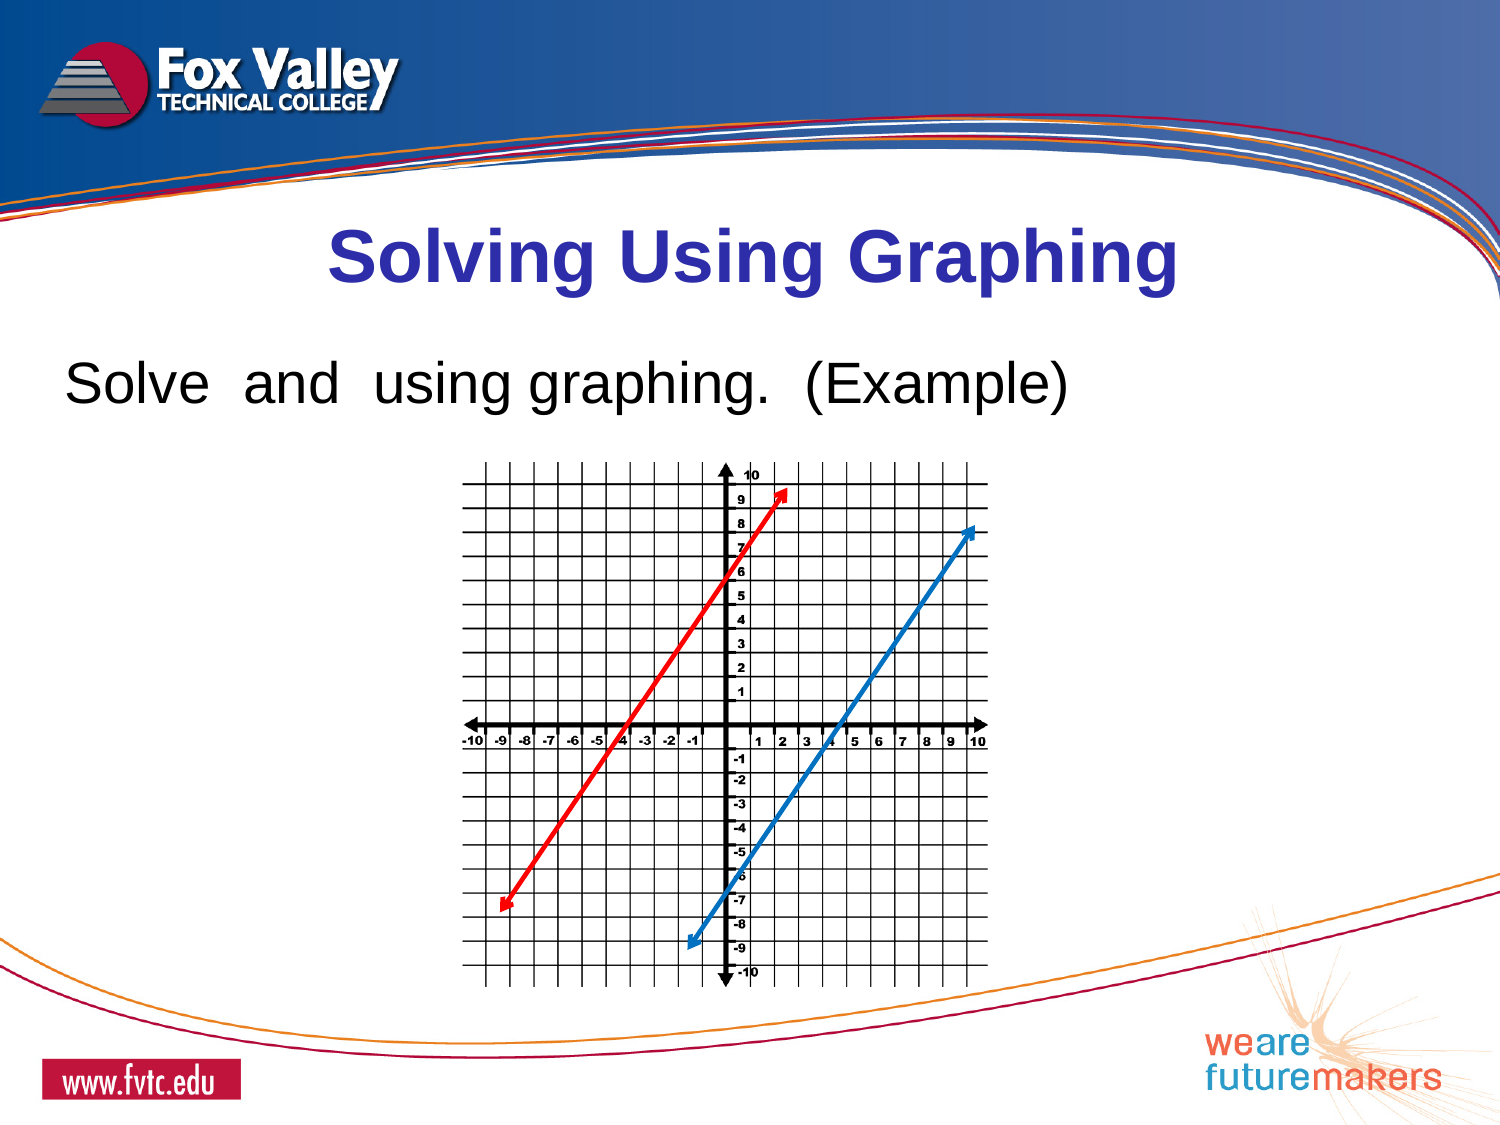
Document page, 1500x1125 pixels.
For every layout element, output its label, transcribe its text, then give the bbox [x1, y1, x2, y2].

picture [0, 0, 1500, 1125]
text_box Solving Using Graphing [312, 199, 1196, 305]
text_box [687, 524, 976, 951]
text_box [499, 487, 788, 913]
